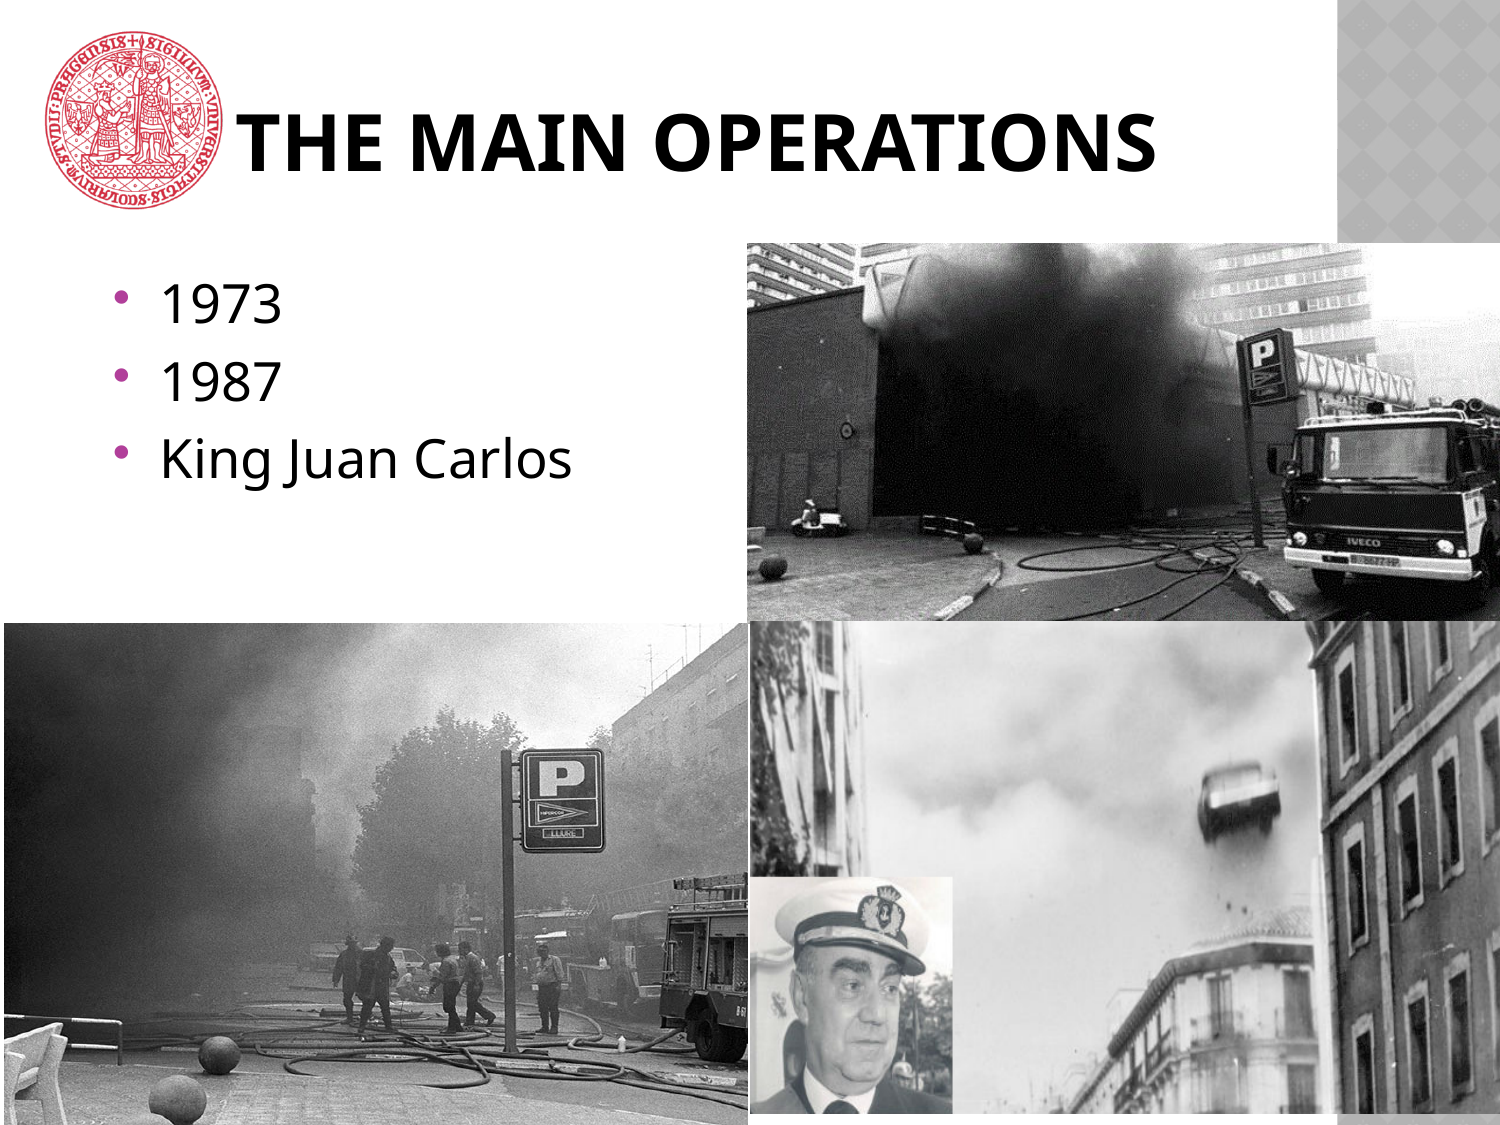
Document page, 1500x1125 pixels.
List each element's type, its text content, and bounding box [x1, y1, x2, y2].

picture [747, 243, 1500, 1115]
picture [4, 0, 256, 244]
title THE MAIN OPERATIONS [259, 45, 1187, 188]
picture [4, 622, 749, 1125]
list 1973 1987 King Juan Carlos [99, 262, 741, 621]
